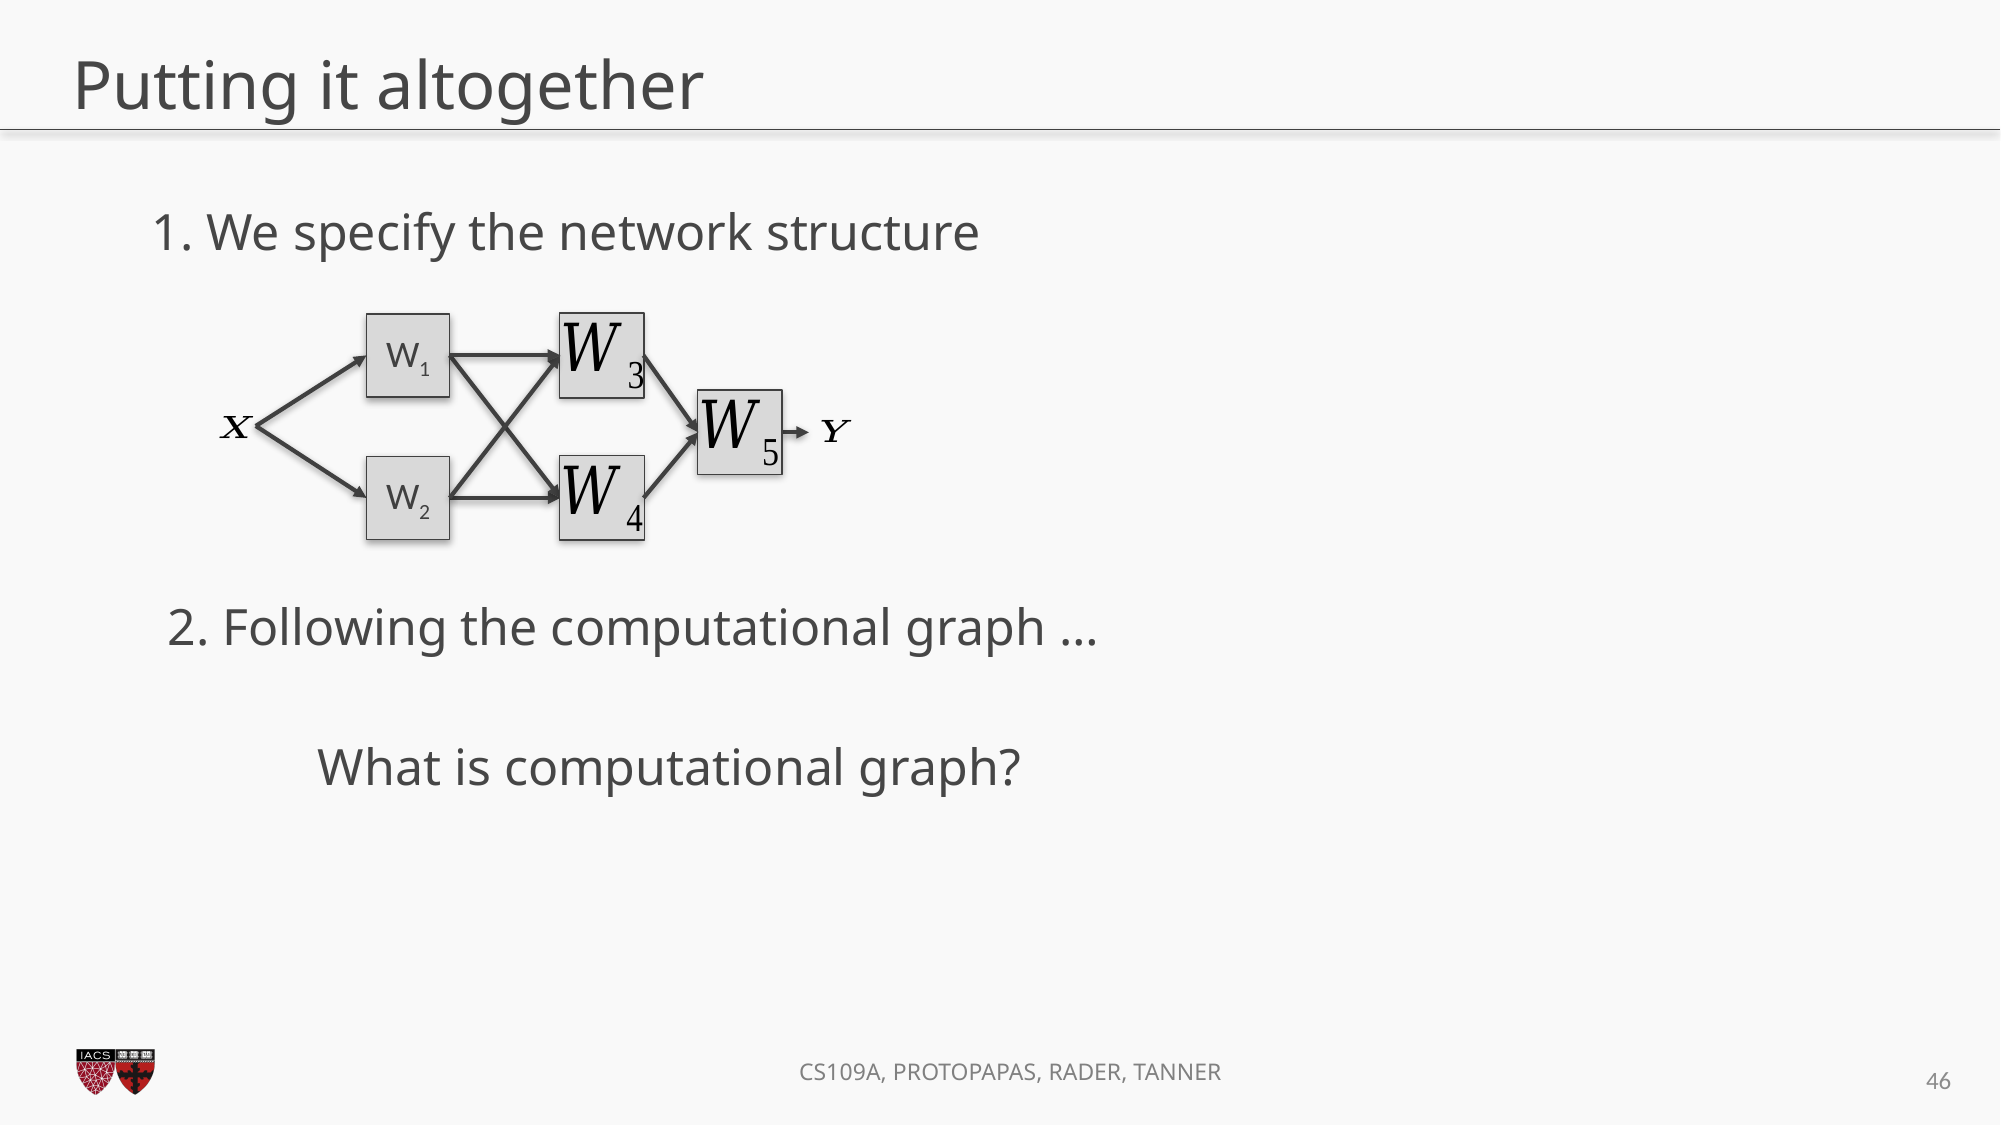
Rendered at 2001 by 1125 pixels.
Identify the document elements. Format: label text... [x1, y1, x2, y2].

title Putting it altogether [57, 35, 1943, 162]
picture [75, 1049, 155, 1095]
slide_number 46 [1500, 1050, 1967, 1110]
text_box 2. Following the computational graph … What is computational graph? [152, 588, 1847, 935]
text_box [216, 313, 855, 540]
list 1. We specify the network structure [136, 193, 1831, 540]
